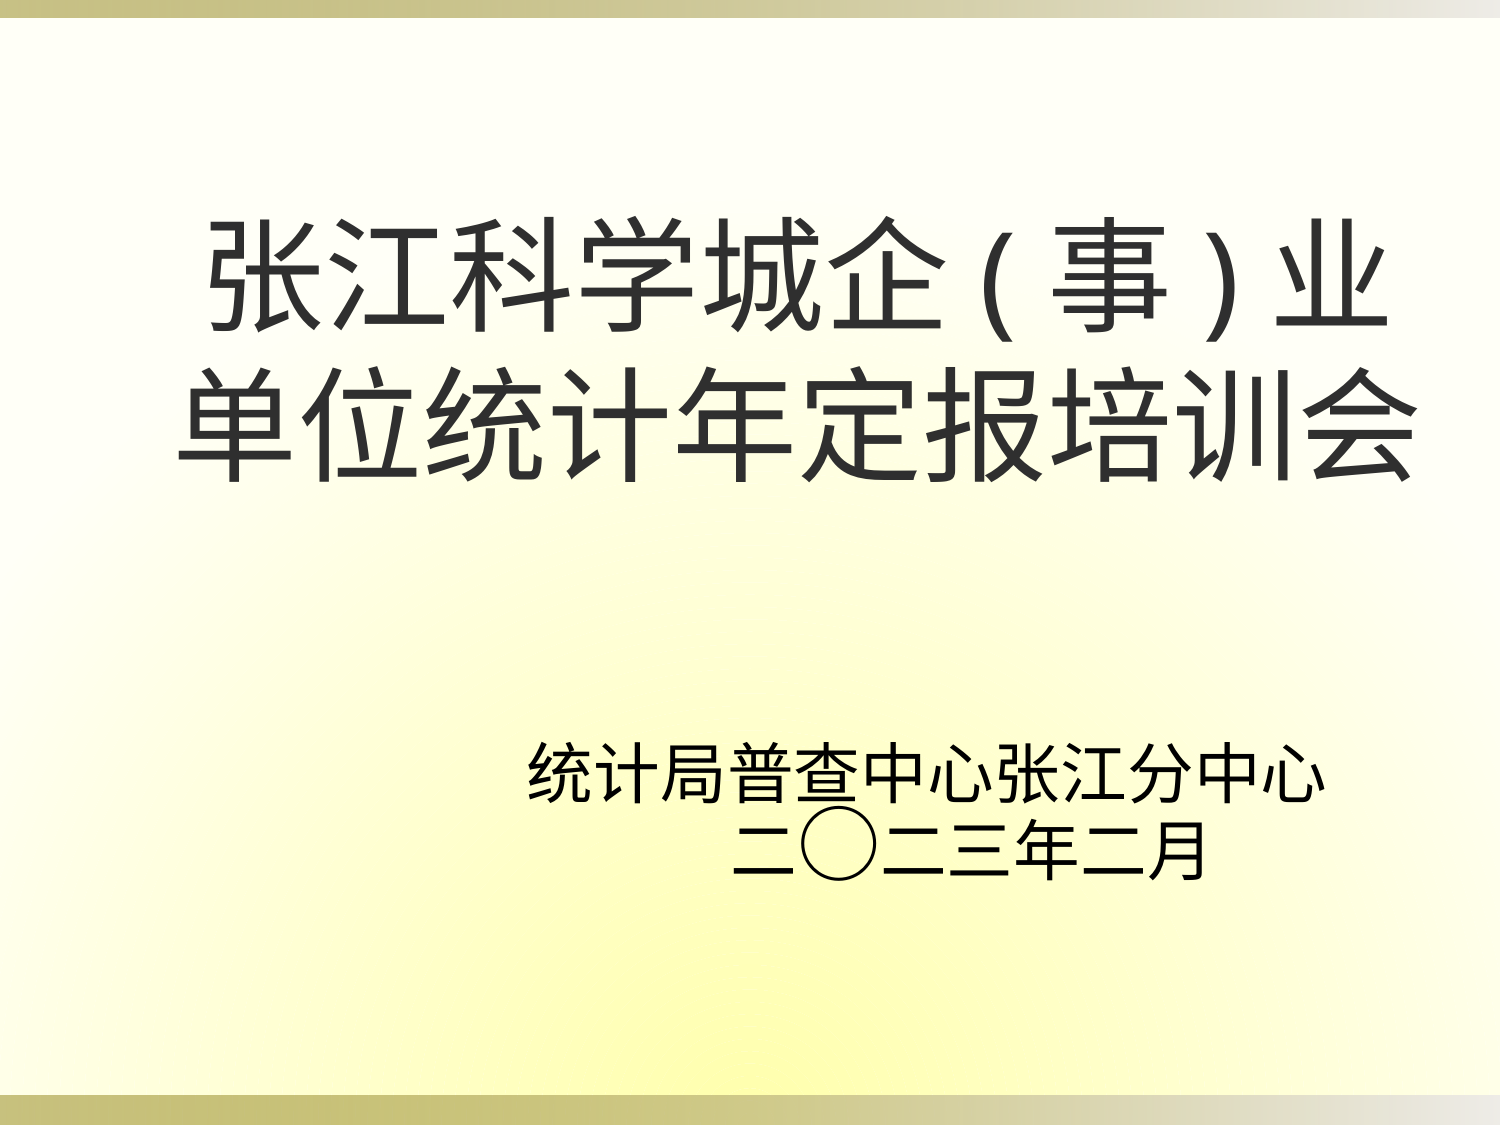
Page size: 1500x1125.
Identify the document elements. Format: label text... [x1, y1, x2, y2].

title 张江科学城企(事)业单位统计年定报培训会 [135, 90, 1459, 606]
text_box 统计局普查中心张江分中心 二○二三年二月 [135, 739, 1343, 979]
